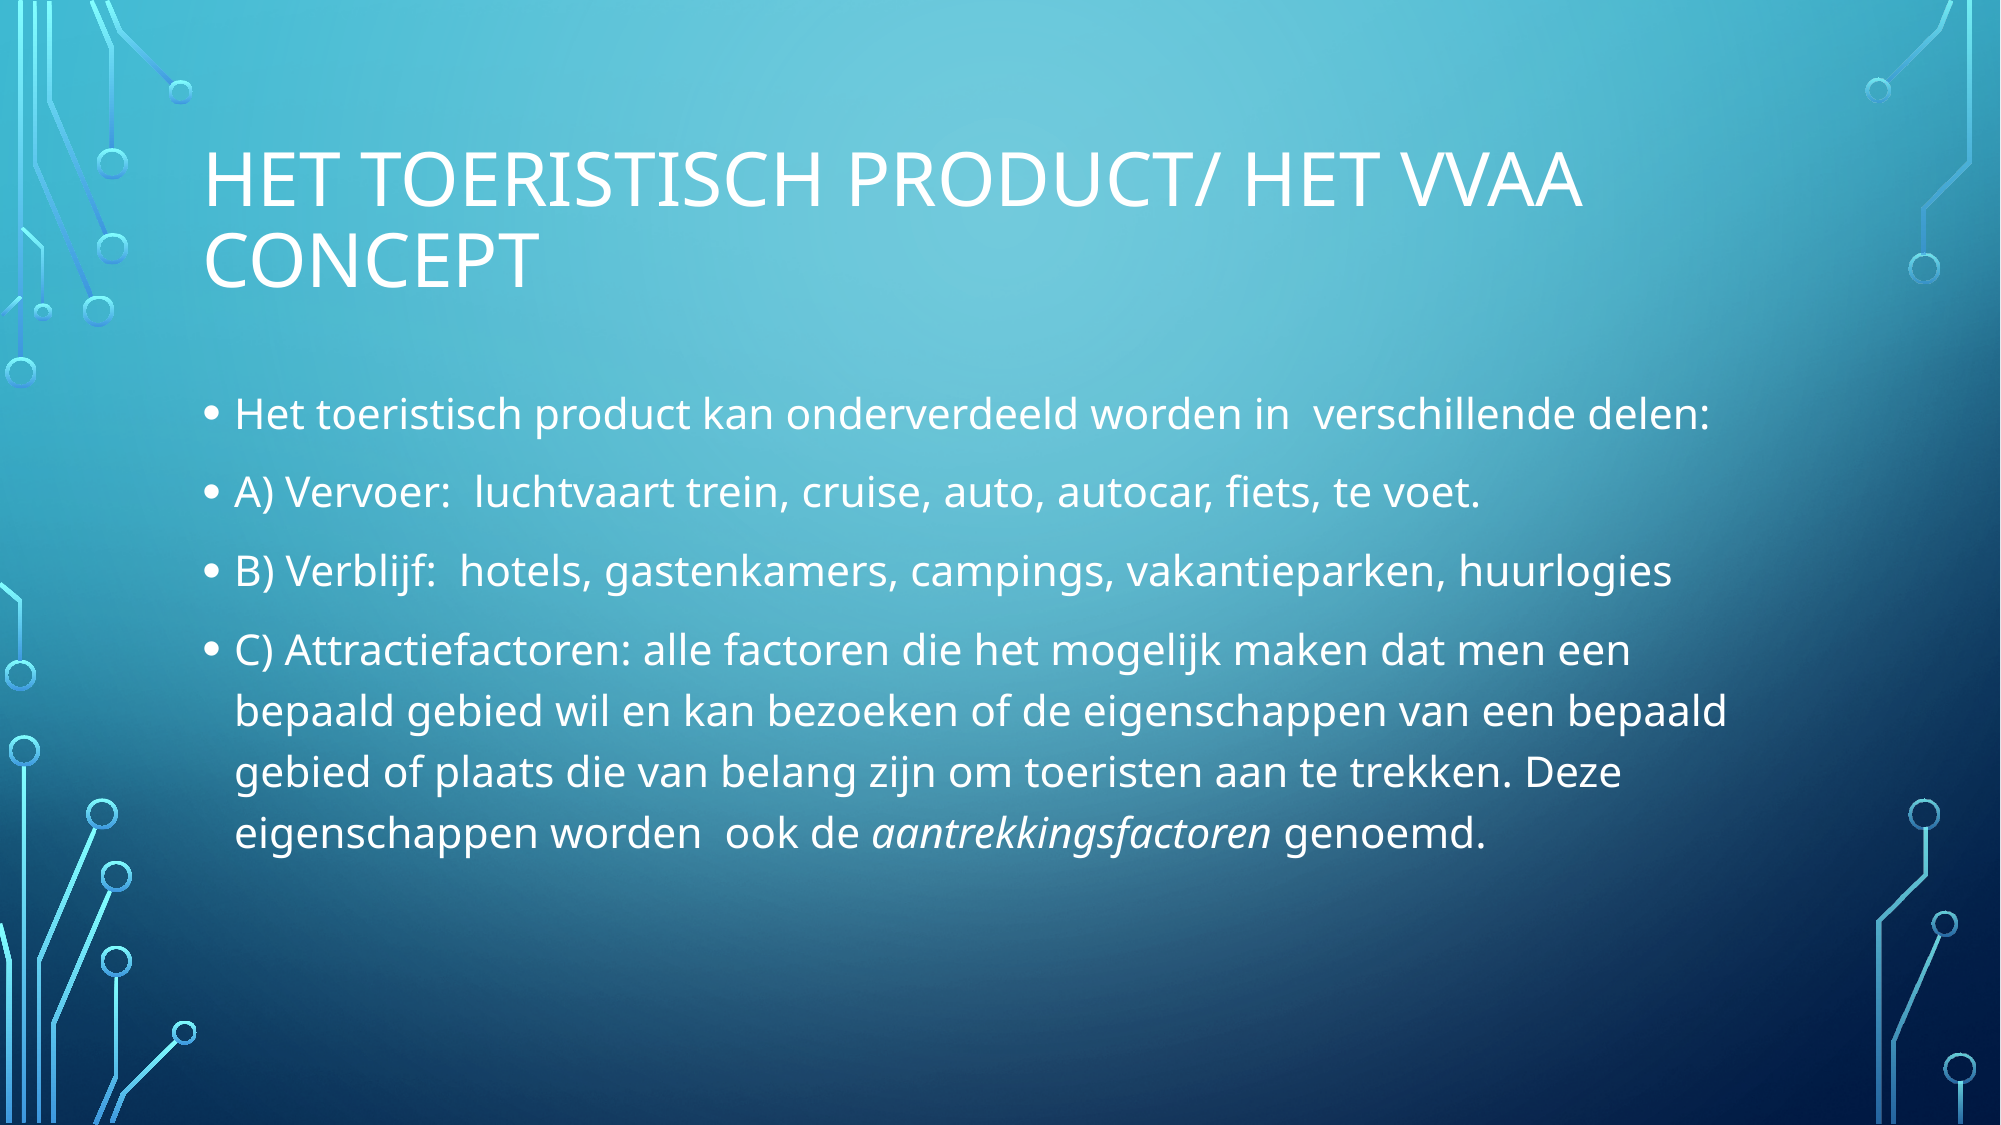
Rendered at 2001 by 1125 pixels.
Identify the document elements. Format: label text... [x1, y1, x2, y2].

list Het toeristisch product kan onderverdeeld worden in verschillende delen: A) Vervoer: luchtvaart trein, cruise, auto, autocar, fiets, te voet. B) Verblijf: hotels, gastenkamers, campings, vakantieparken, huurlogies C) Attractiefactoren: alle factoren die het mogelijk maken dat men een bepaald gebied wil en kan bezoeken of de eigenschappen van een bepaald gebied of plaats die van belang zijn om toeristen aan te trekken. Deze eigenschappen worden ook de aantrekkingsfactoren genoemd. [187, 369, 1813, 950]
title Het Toeristisch Product/ Het VVAA concept [187, 101, 1813, 344]
